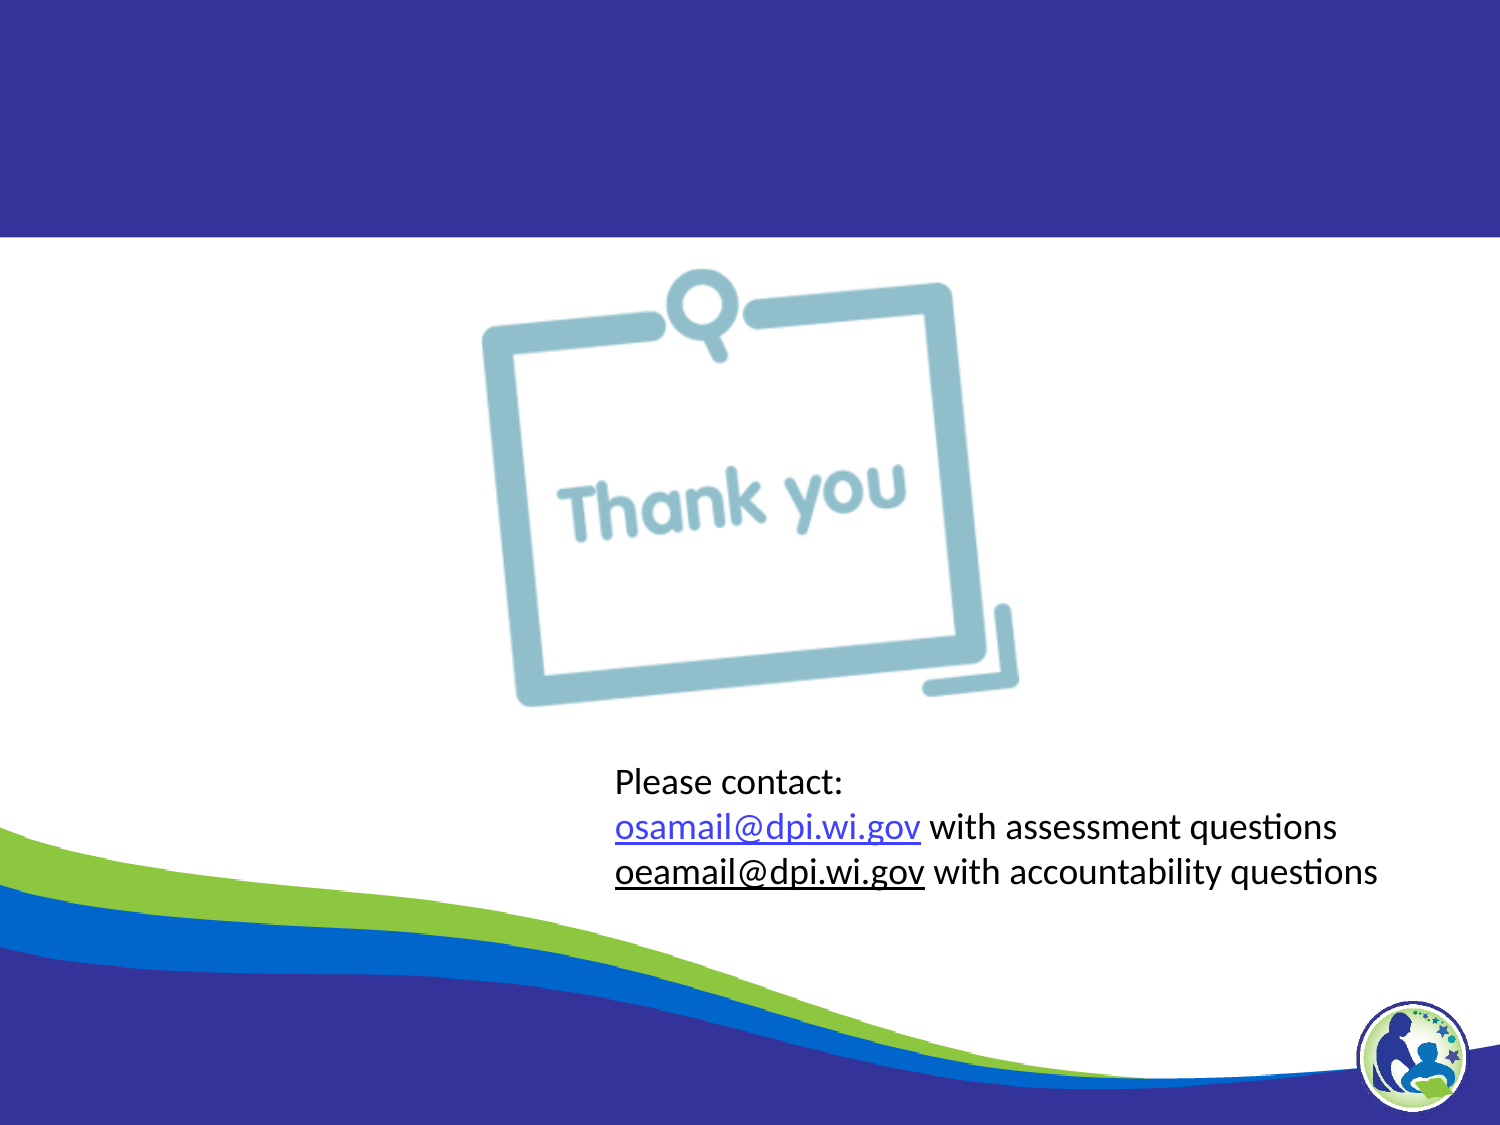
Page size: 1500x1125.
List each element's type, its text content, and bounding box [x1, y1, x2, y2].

text_box Please contact: osamail@dpi.wi.gov with assessment questions oeamail@dpi.wi.gov with accountability questions [599, 749, 1438, 900]
picture [0, 801, 1500, 1125]
picture [480, 262, 1019, 713]
